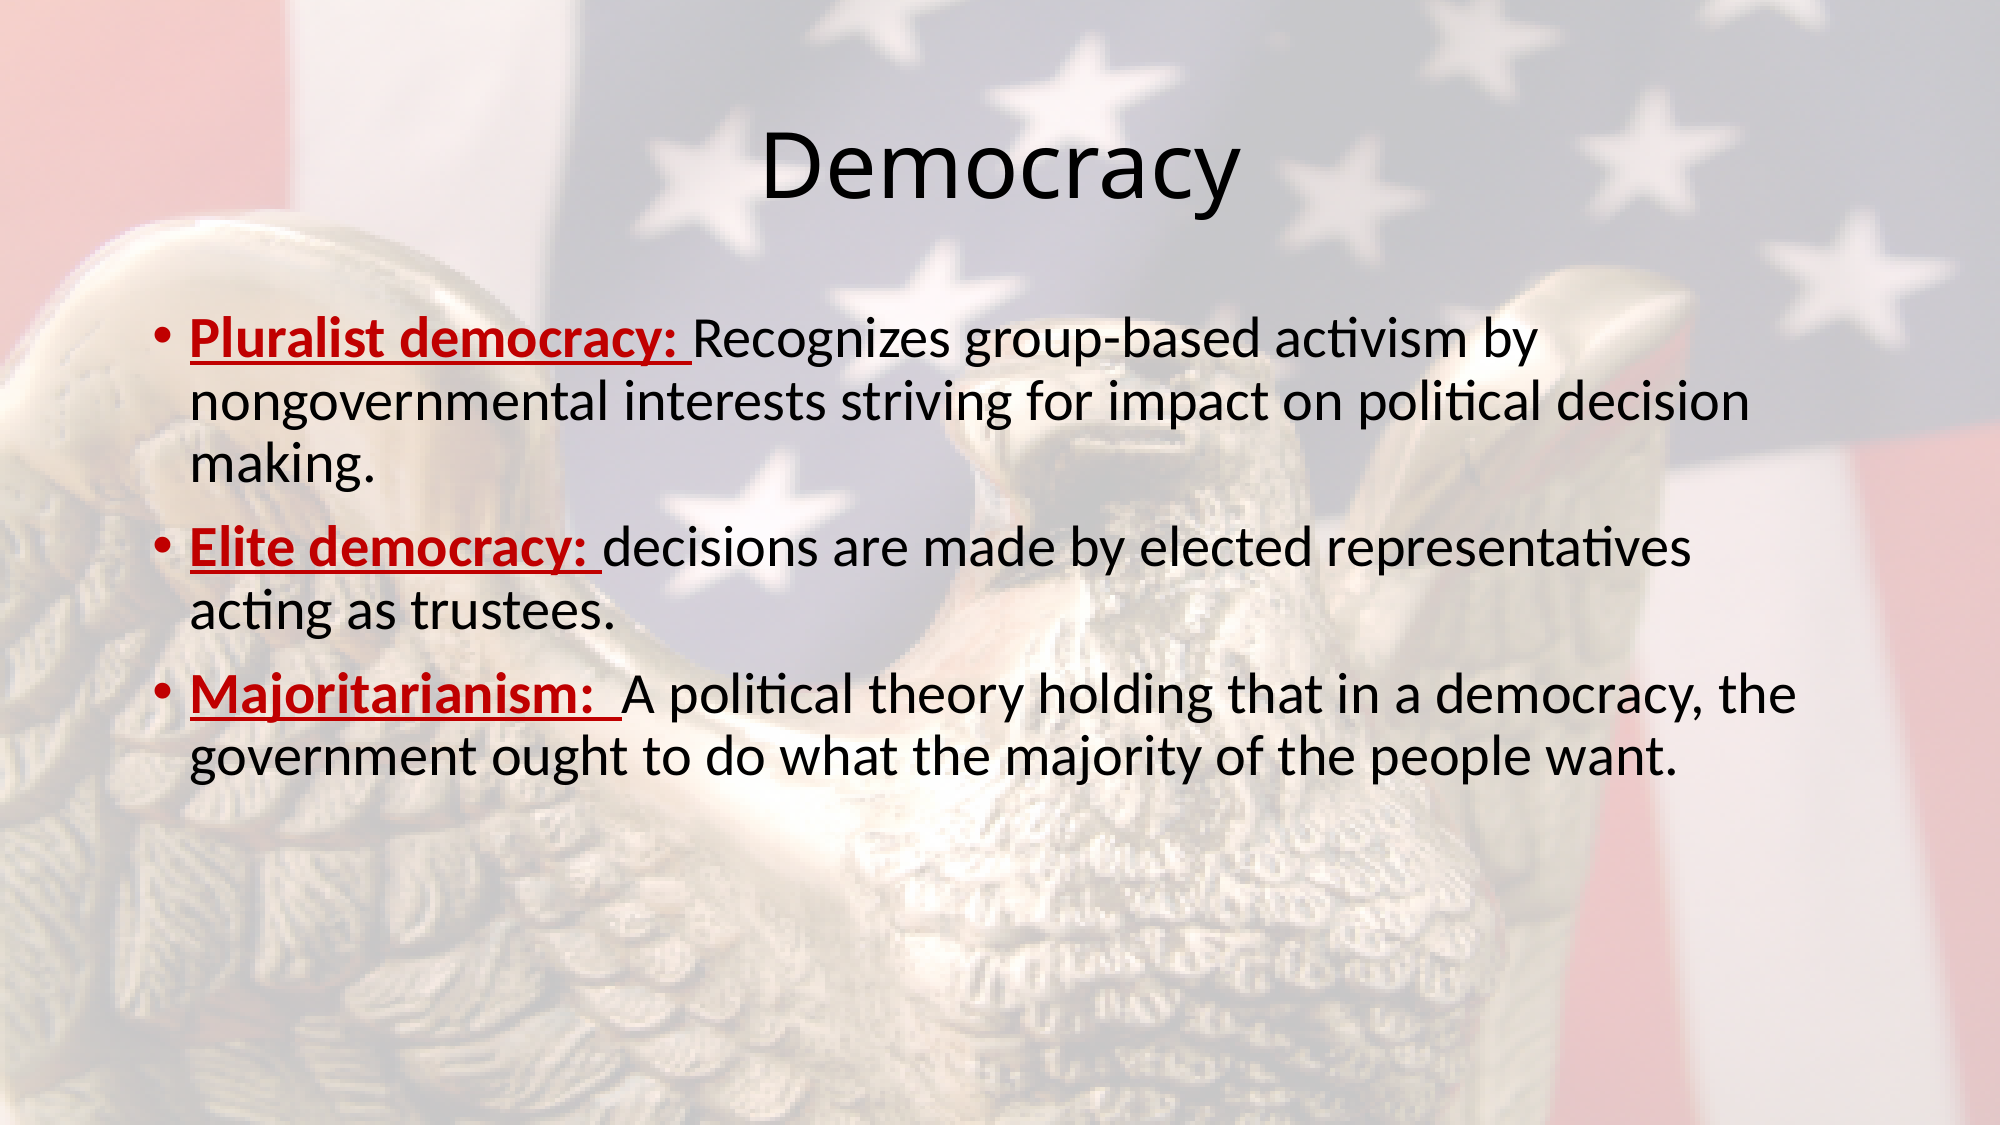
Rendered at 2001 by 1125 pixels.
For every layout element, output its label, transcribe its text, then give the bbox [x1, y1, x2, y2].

list Pluralist democracy: Recognizes group-based activism by nongovernmental interests striving for impact on political decision making. Elite democracy: decisions are made by elected representatives acting as trustees. Majoritarianism: A political theory holding that in a democracy, the government ought to do what the majority of the people want. [137, 299, 1863, 1014]
title Democracy [137, 59, 1863, 278]
